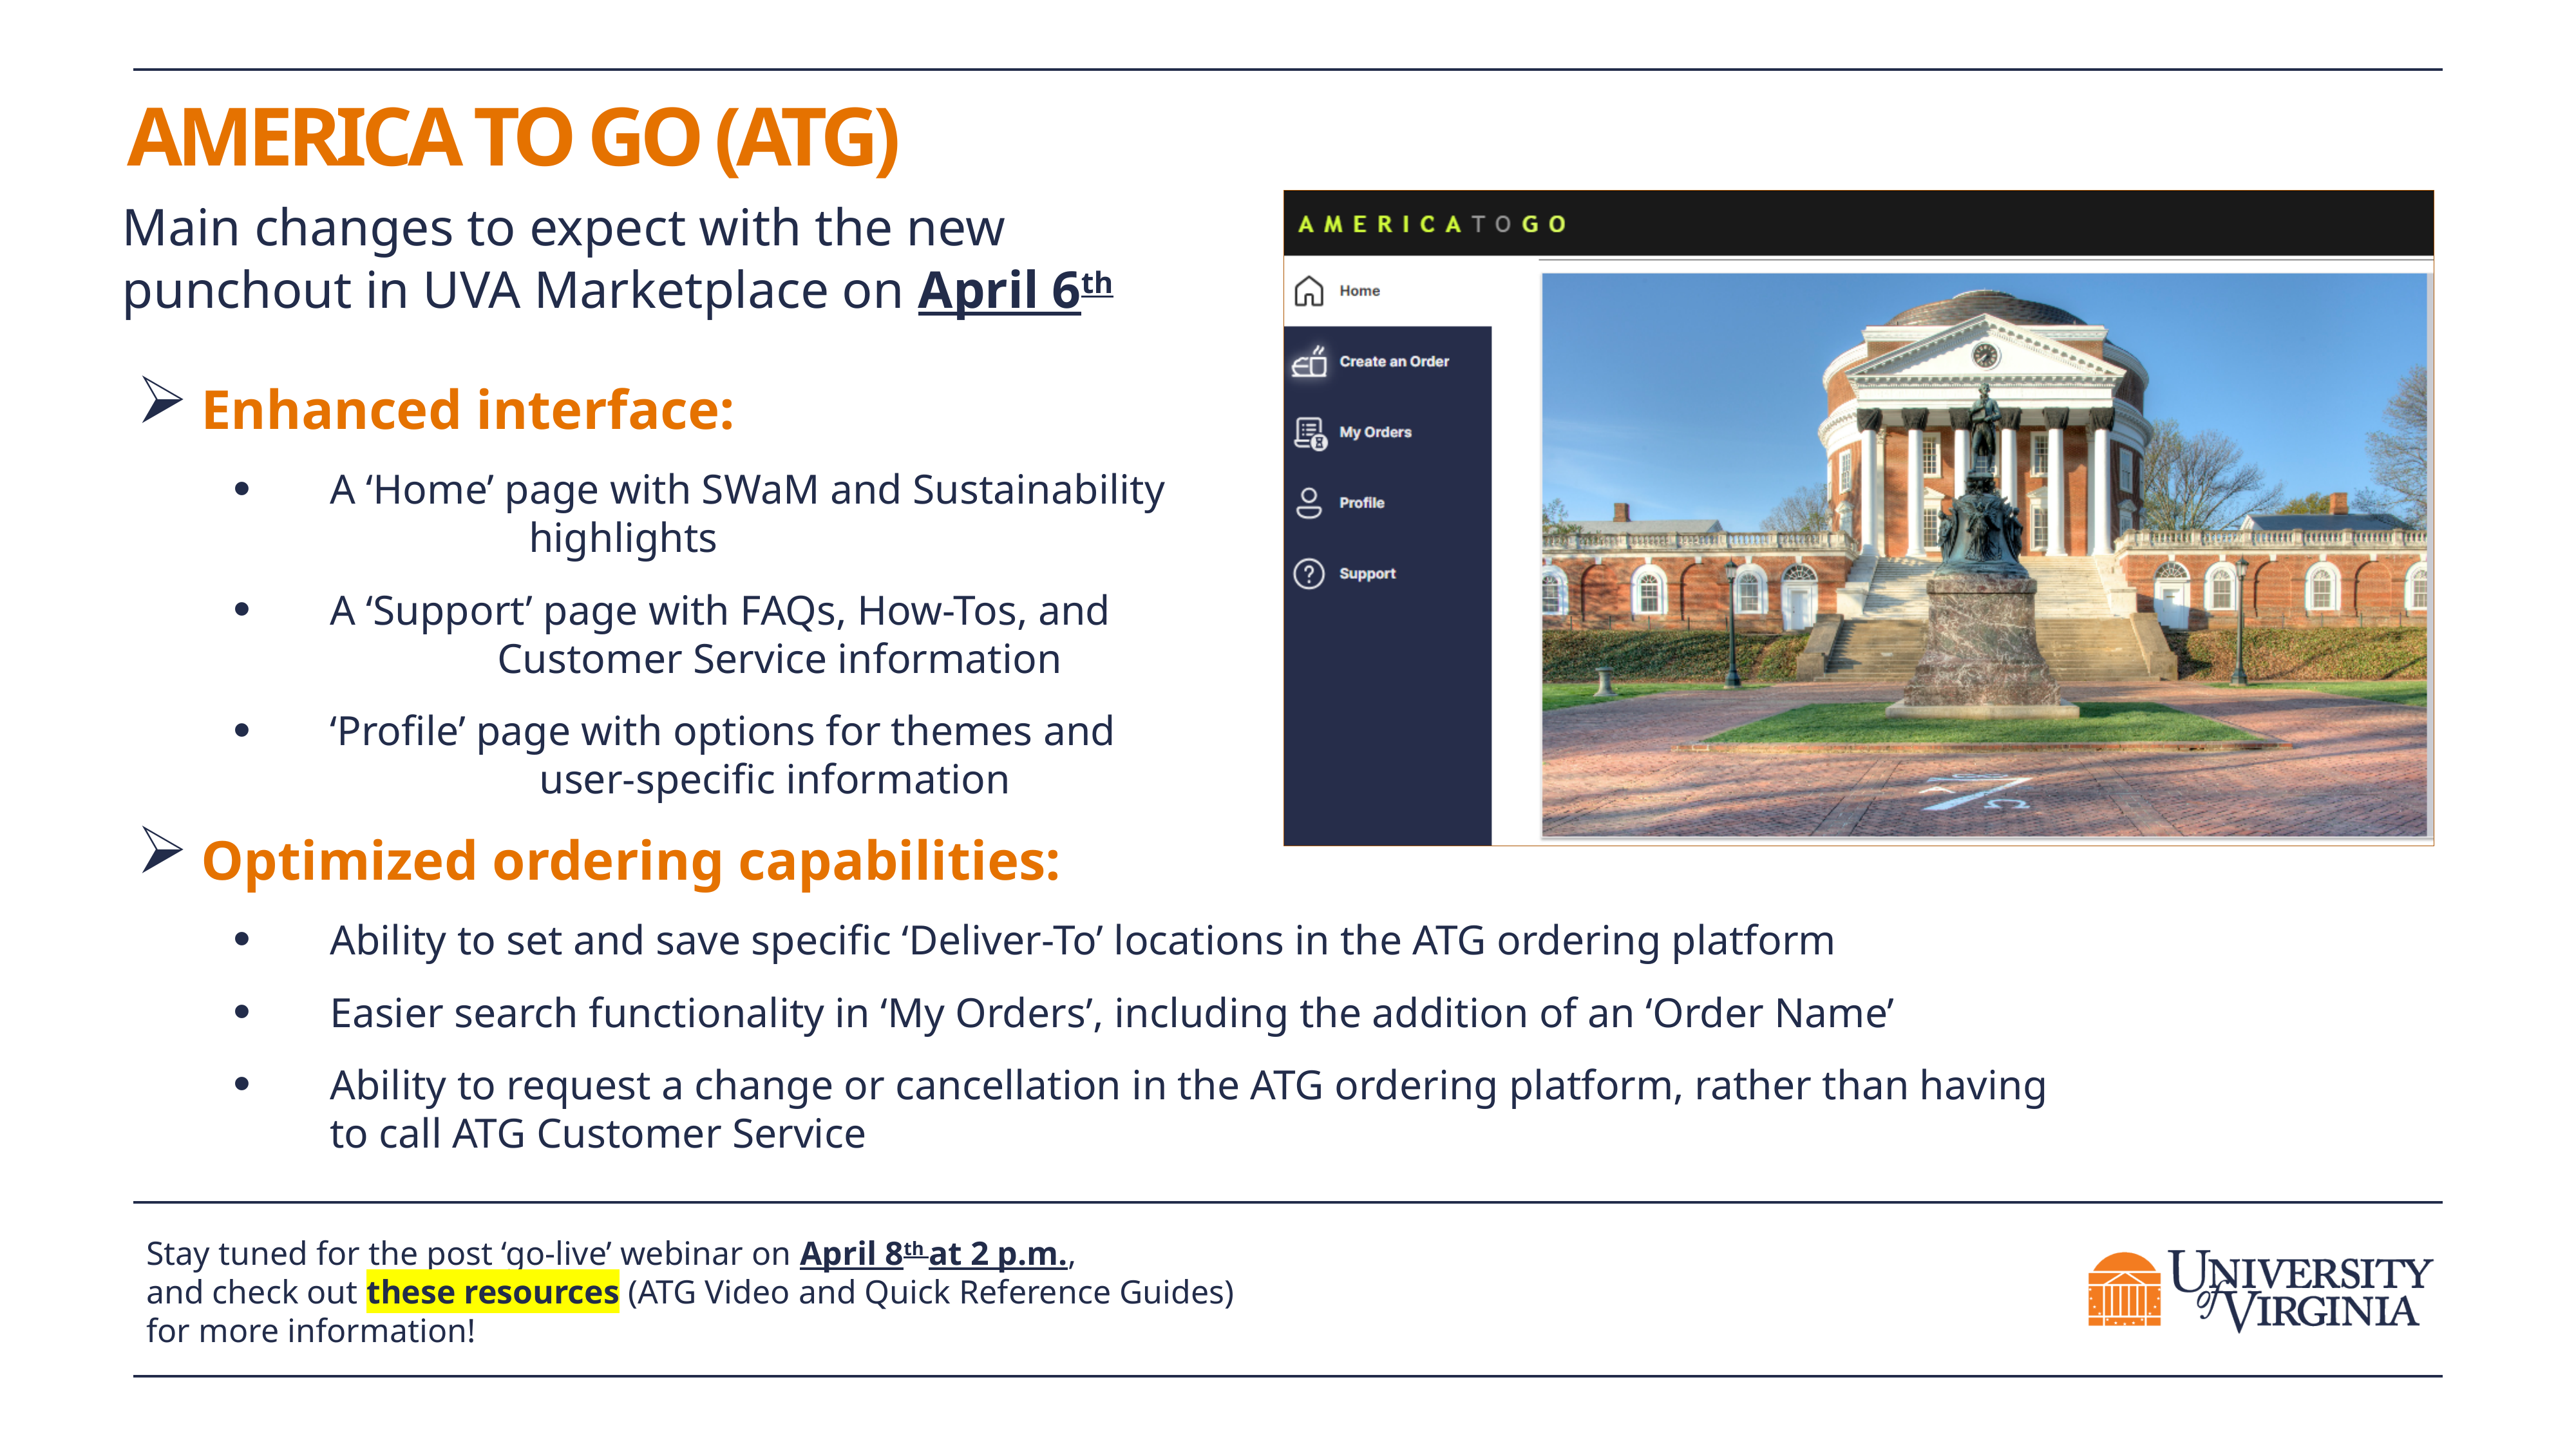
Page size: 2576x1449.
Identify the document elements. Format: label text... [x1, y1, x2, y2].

title America to Go (ATG) [127, 97, 1235, 185]
list Stay tuned for the post ‘go-live’ webinar on April 8th at 2 p.m., and check out these resources (ATG Video and Quick Reference Guides) for more information! [141, 1227, 2075, 1366]
picture [1283, 190, 2434, 846]
picture [1818, 1250, 2435, 1334]
text_box Main changes to expect with the new punchout in UVA Marketplace on April 6th [113, 190, 1283, 328]
text_box Enhanced interface: A ‘Home’ page with SWaM and Sustainability highlights A ‘Support’ page with FAQs, How-Tos, and Customer Service information ‘Profile’ page with options for themes and user-specific information Optimized ordering capabilities: Ability to set and save specific ‘Deliver-To’ locations in the ATG ordering platform Easier search functionality in ‘My Orders’, including the addition of an ‘Order Name’ Ability to request a change or cancellation in the ATG ordering platform, rather than having to call ATG Customer Service [127, 370, 2060, 1197]
